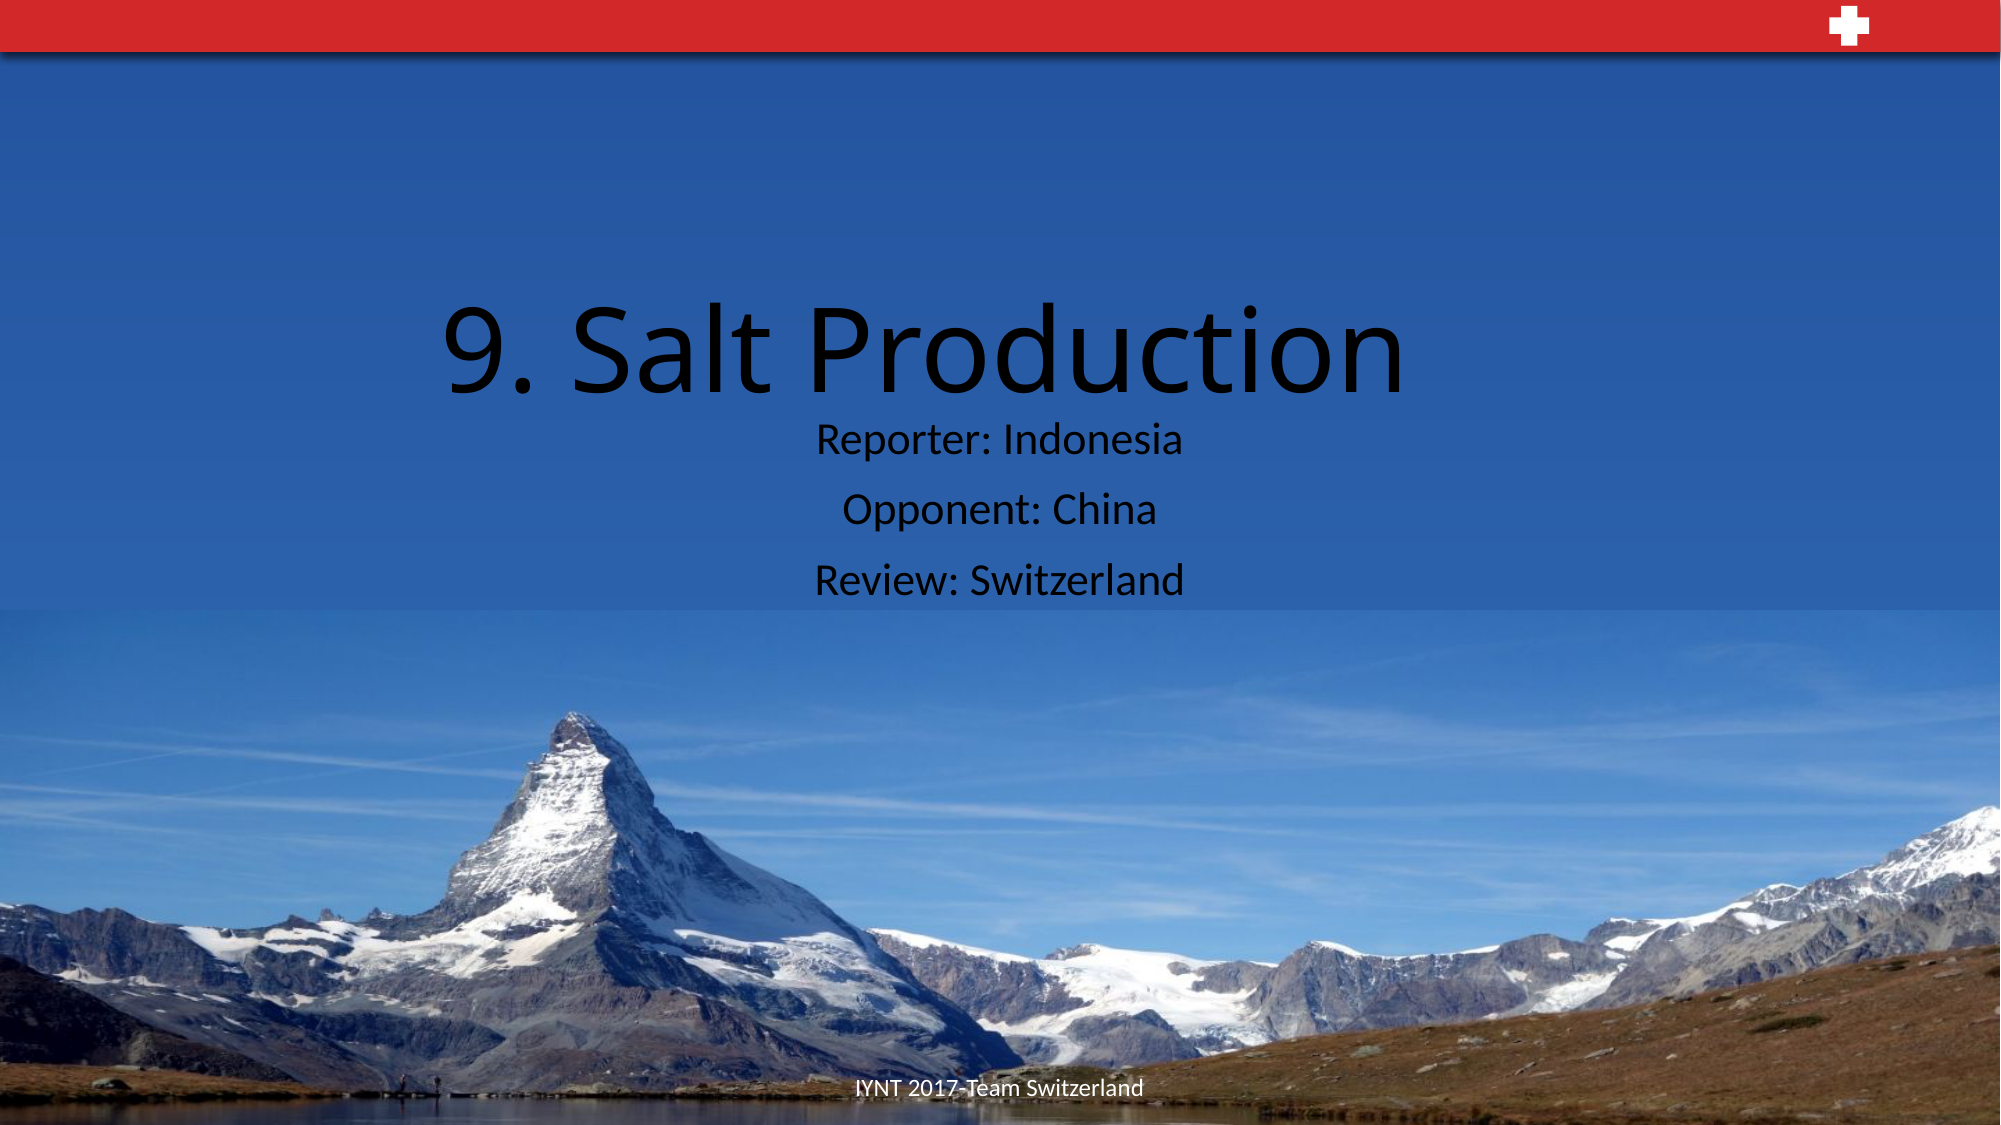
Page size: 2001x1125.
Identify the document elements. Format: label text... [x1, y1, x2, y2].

text_box IYNT 2017-Team Switzerland [662, 1064, 1338, 1110]
subtitle Reporter: Indonesia Opponent: China Review: Switzerland [249, 407, 1751, 664]
picture [0, 610, 2000, 1125]
title 9. Salt Production [432, 236, 1568, 427]
